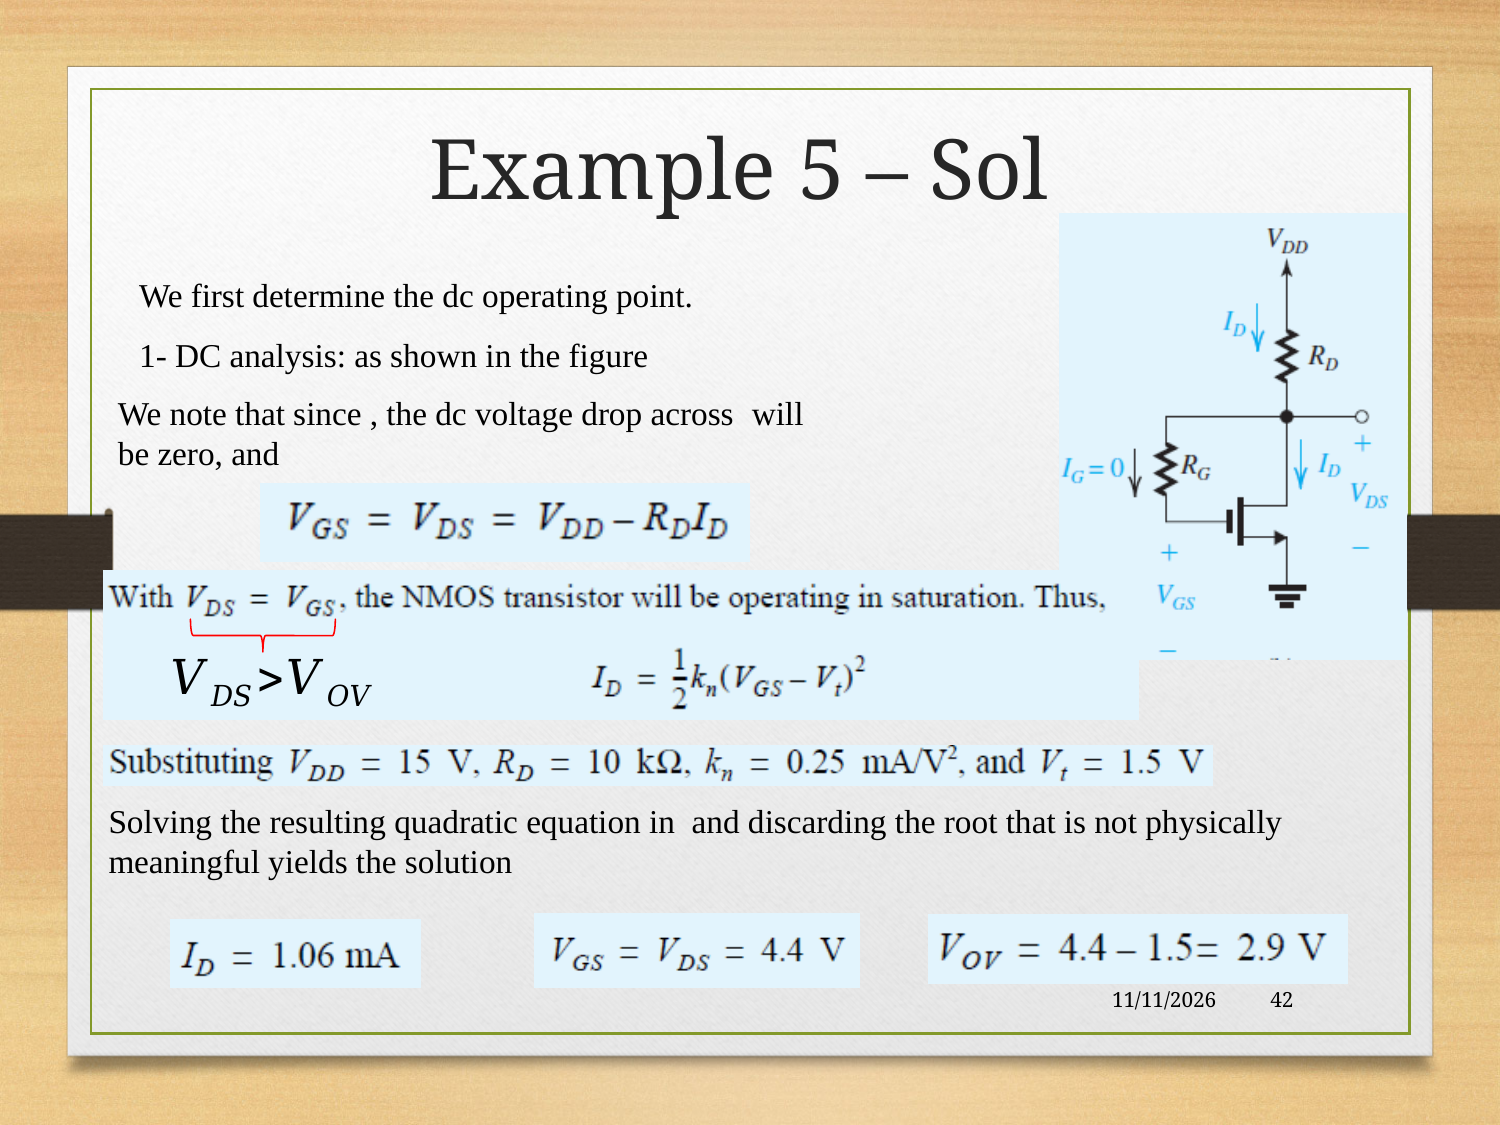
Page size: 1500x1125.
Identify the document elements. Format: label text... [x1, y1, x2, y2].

title Example 5 – Sol [181, 85, 1298, 248]
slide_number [1042, 984, 1232, 1024]
slide_number 42 [1243, 984, 1309, 1024]
text_box We first determine the dc operating point. 1- DC analysis: as shown in the figure [124, 246, 709, 382]
picture [0, 0, 1500, 1125]
